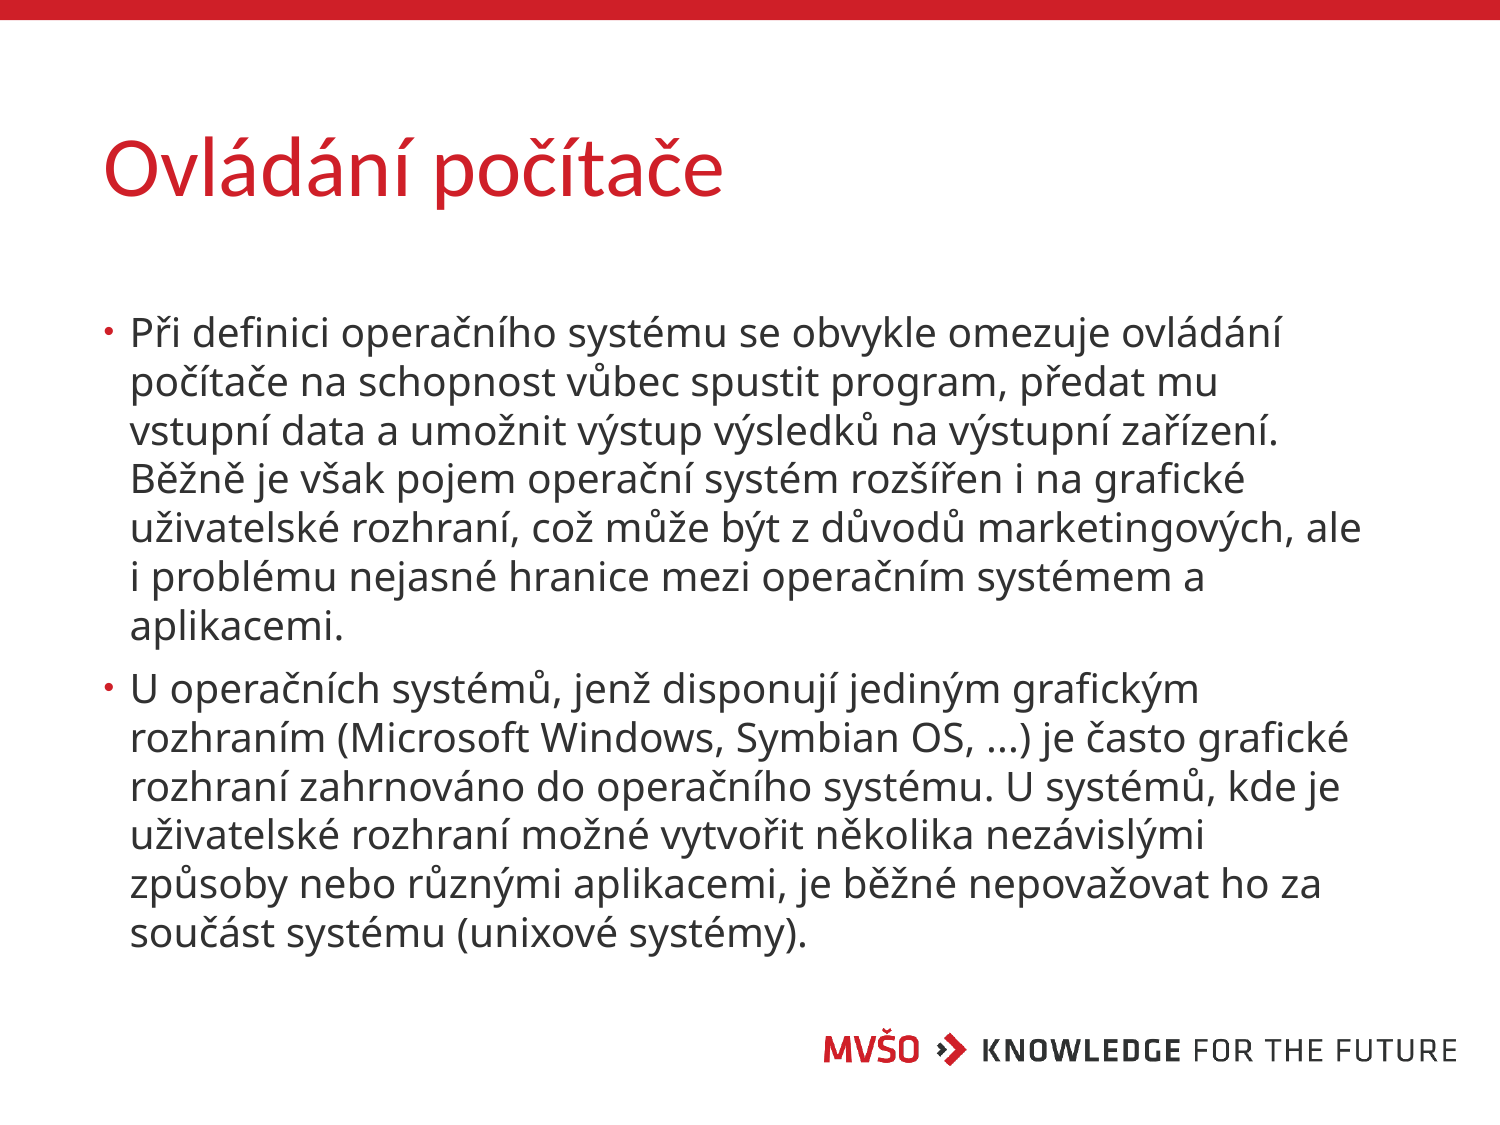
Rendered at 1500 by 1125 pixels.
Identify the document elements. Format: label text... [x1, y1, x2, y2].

title Ovládání počítače [88, 59, 1412, 278]
picture [824, 1028, 1456, 1066]
list Při definici operačního systému se obvykle omezuje ovládání počítače na schopnost vůbec spustit program, předat mu vstupní data a umožnit výstup výsledků na výstupní zařízení. Běžně je však pojem operační systém rozšířen i na grafické uživatelské rozhraní, což může být z důvodů marketingových, ale i problému nejasné hranice mezi operačním systémem a aplikacemi. U operačních systémů, jenž disponují jediným grafickým rozhraním (Microsoft Windows, Symbian OS, ...) je často grafické rozhraní zahrnováno do operačního systému. U systémů, kde je uživatelské rozhraní možné vytvořit několika nezávislými způsoby nebo různými aplikacemi, je běžné nepovažovat ho za součást systému (unixové systémy). [88, 299, 1383, 969]
